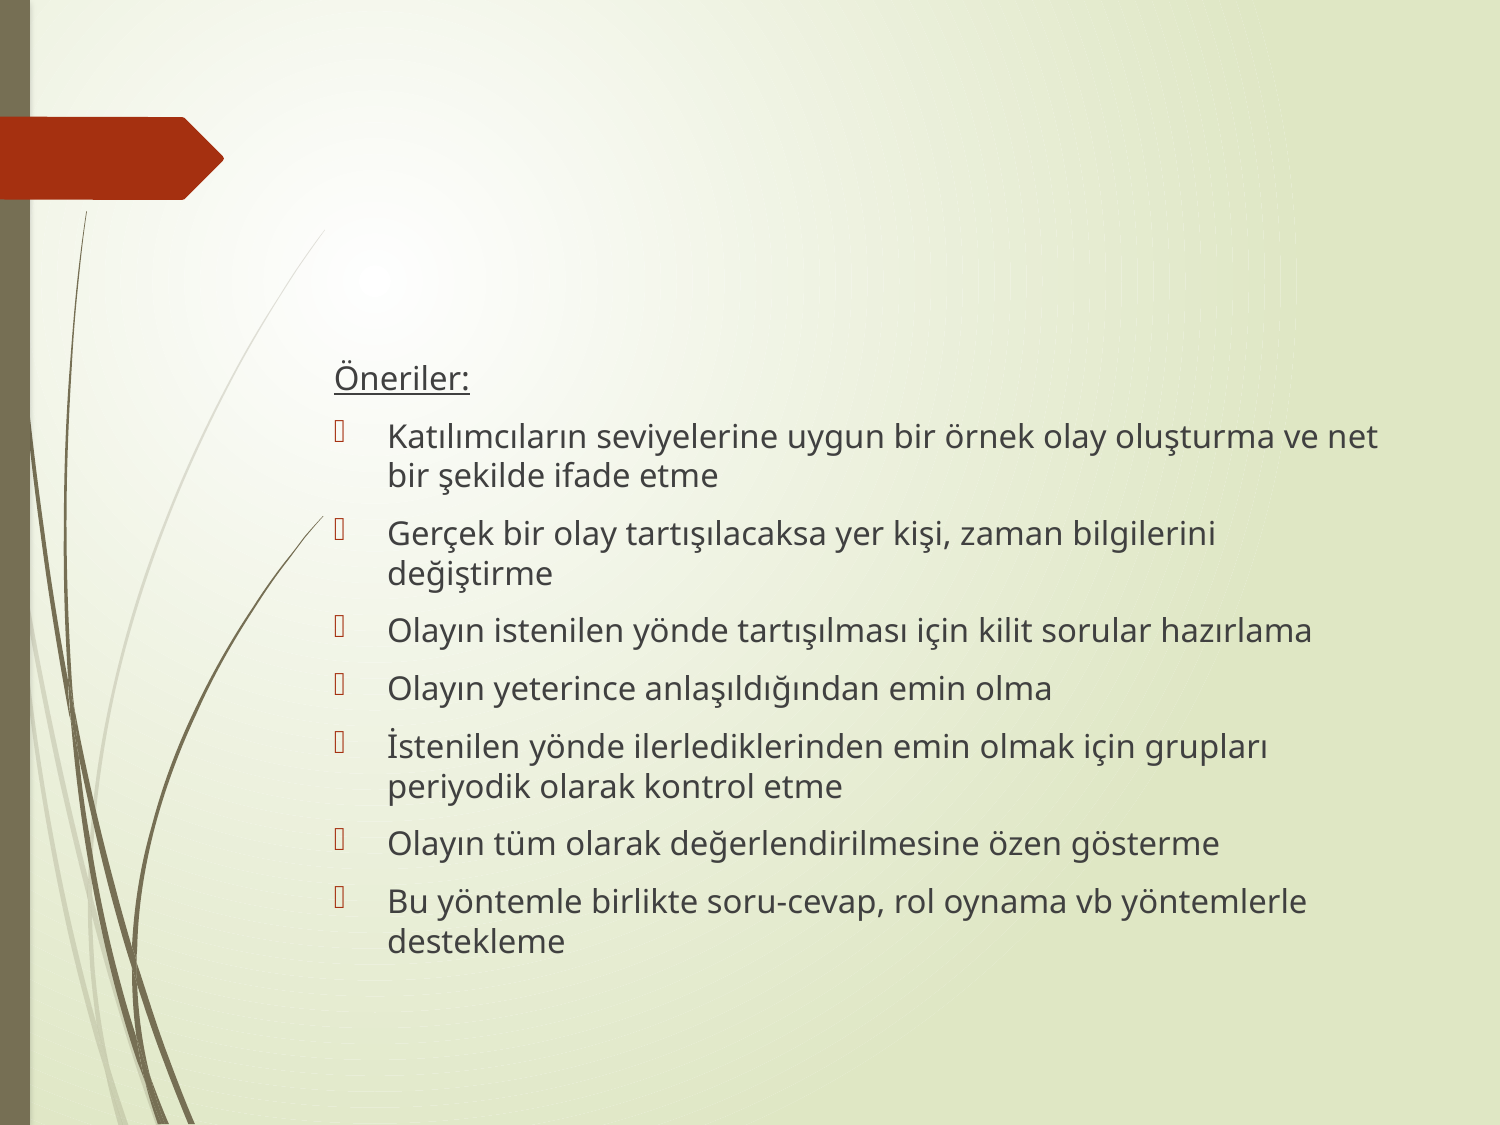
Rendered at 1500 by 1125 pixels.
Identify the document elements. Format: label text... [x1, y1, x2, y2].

list Öneriler: Katılımcıların seviyelerine uygun bir örnek olay oluşturma ve net bir şekilde ifade etme Gerçek bir olay tartışılacaksa yer kişi, zaman bilgilerini değiştirme Olayın istenilen yönde tartışılması için kilit sorular hazırlama Olayın yeterince anlaşıldığından emin olma İstenilen yönde ilerlediklerinden emin olmak için grupları periyodik olarak kontrol etme Olayın tüm olarak değerlendirilmesine özen gösterme Bu yöntemle birlikte soru-cevap, rol oynama vb yöntemlerle destekleme [318, 350, 1400, 970]
